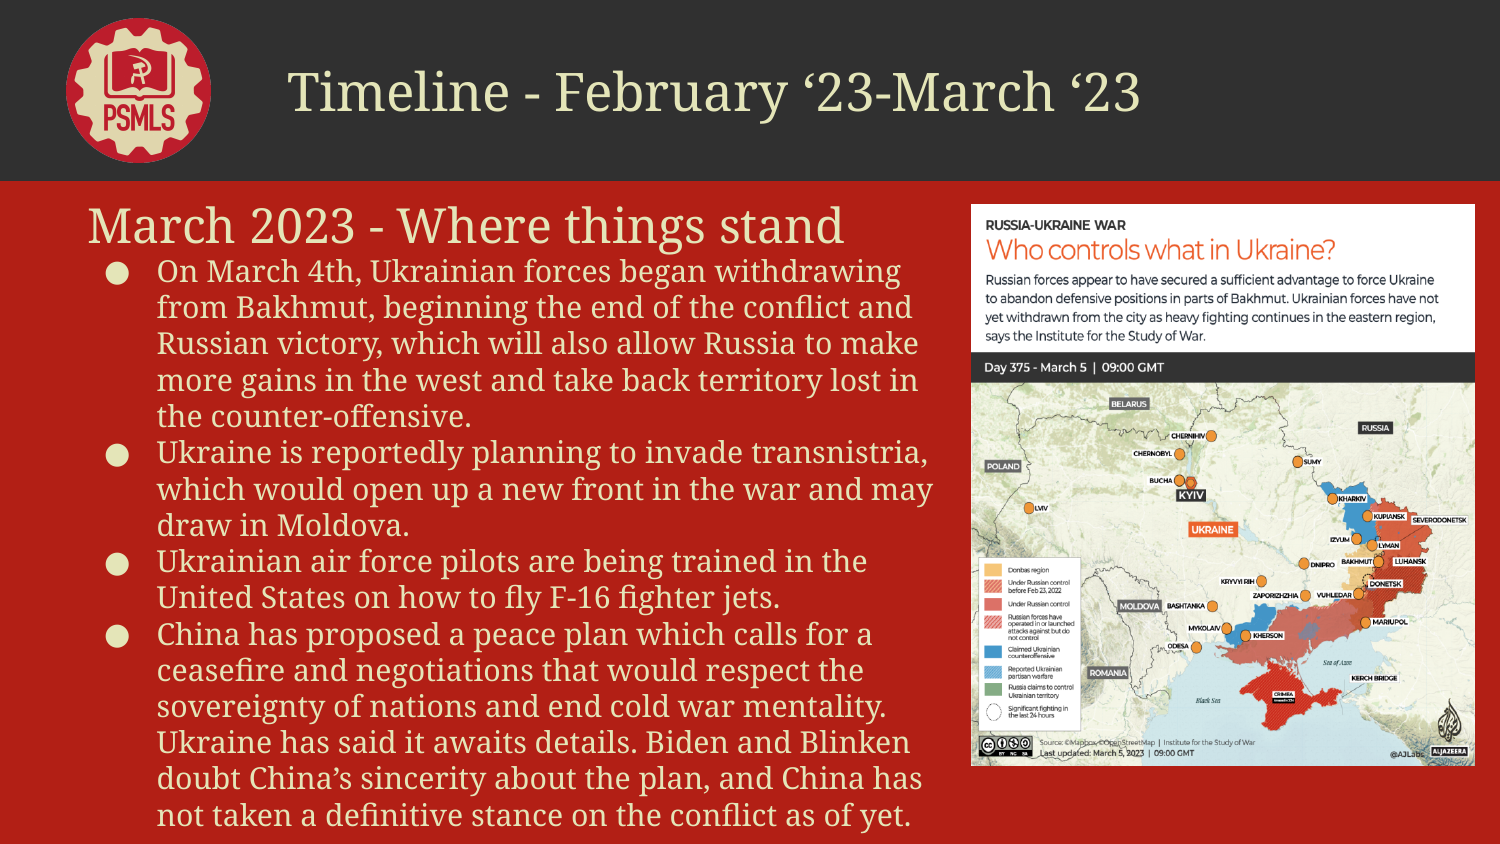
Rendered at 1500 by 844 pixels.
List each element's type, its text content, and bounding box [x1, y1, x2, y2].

title Timeline - February ‘23-March ‘23 [272, 43, 1462, 138]
title March 2023 - Where things stand [72, 180, 1428, 237]
picture [971, 204, 1476, 767]
text_box [0, 0, 1500, 181]
picture [66, 18, 211, 163]
title On March 4th, Ukrainian forces began withdrawing from Bakhmut, beginning the end of the conflict and Russian victory, which will also allow Russia to make more gains in the west and take back territory lost in the counter-offensive. Ukraine is reportedly planning to invade transnistria, which would open up a new front in the war and may draw in Moldova. Ukrainian air force pilots are being trained in the United States on how to fly F-16 fighter jets. China has proposed a peace plan which calls for a ceasefire and negotiations that would respect the sovereignty of nations and end cold war mentality. Ukraine has said it awaits details. Biden and Blinken doubt China’s sincerity about the plan, and China has not taken a definitive stance on the conflict as of yet. [66, 237, 966, 332]
